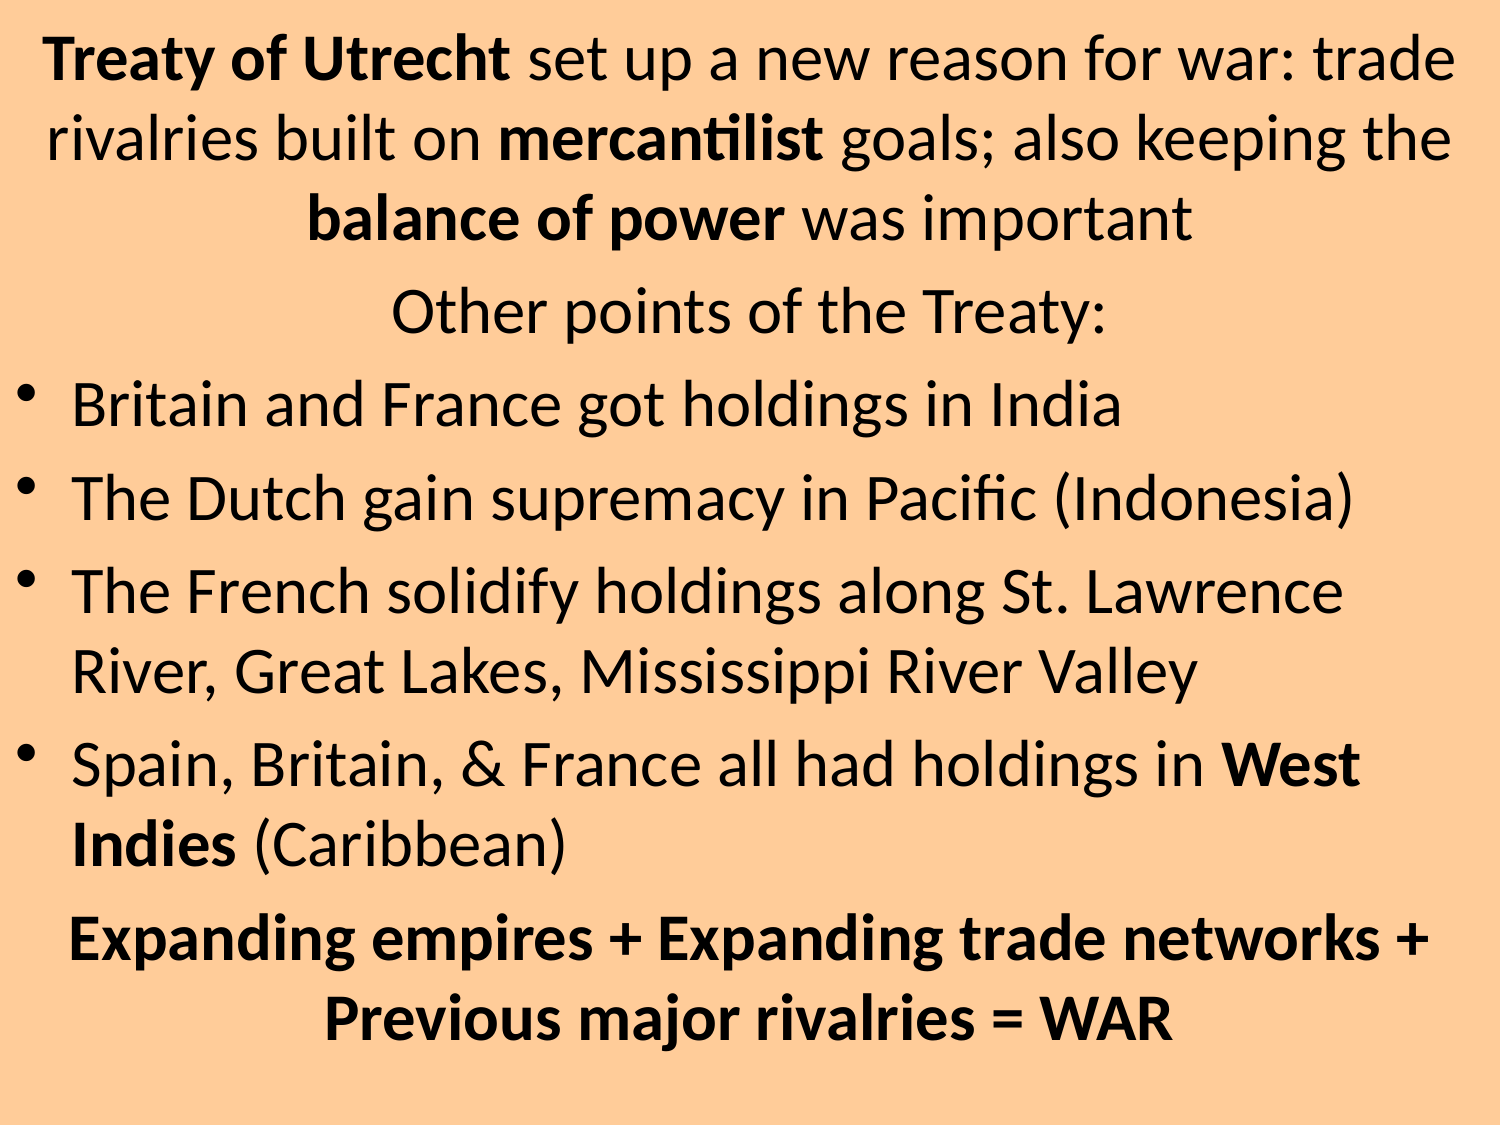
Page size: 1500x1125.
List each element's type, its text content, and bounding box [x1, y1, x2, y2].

list Treaty of Utrecht set up a new reason for war: trade rivalries built on mercantilist goals; also keeping the balance of power was important Other points of the Treaty: Britain and France got holdings in India The Dutch gain supremacy in Pacific (Indonesia) The French solidify holdings along St. Lawrence River, Great Lakes, Mississippi River Valley Spain, Britain, & France all had holdings in West Indies (Caribbean) Expanding empires + Expanding trade networks + Previous major rivalries = WAR [0, 6, 1500, 774]
